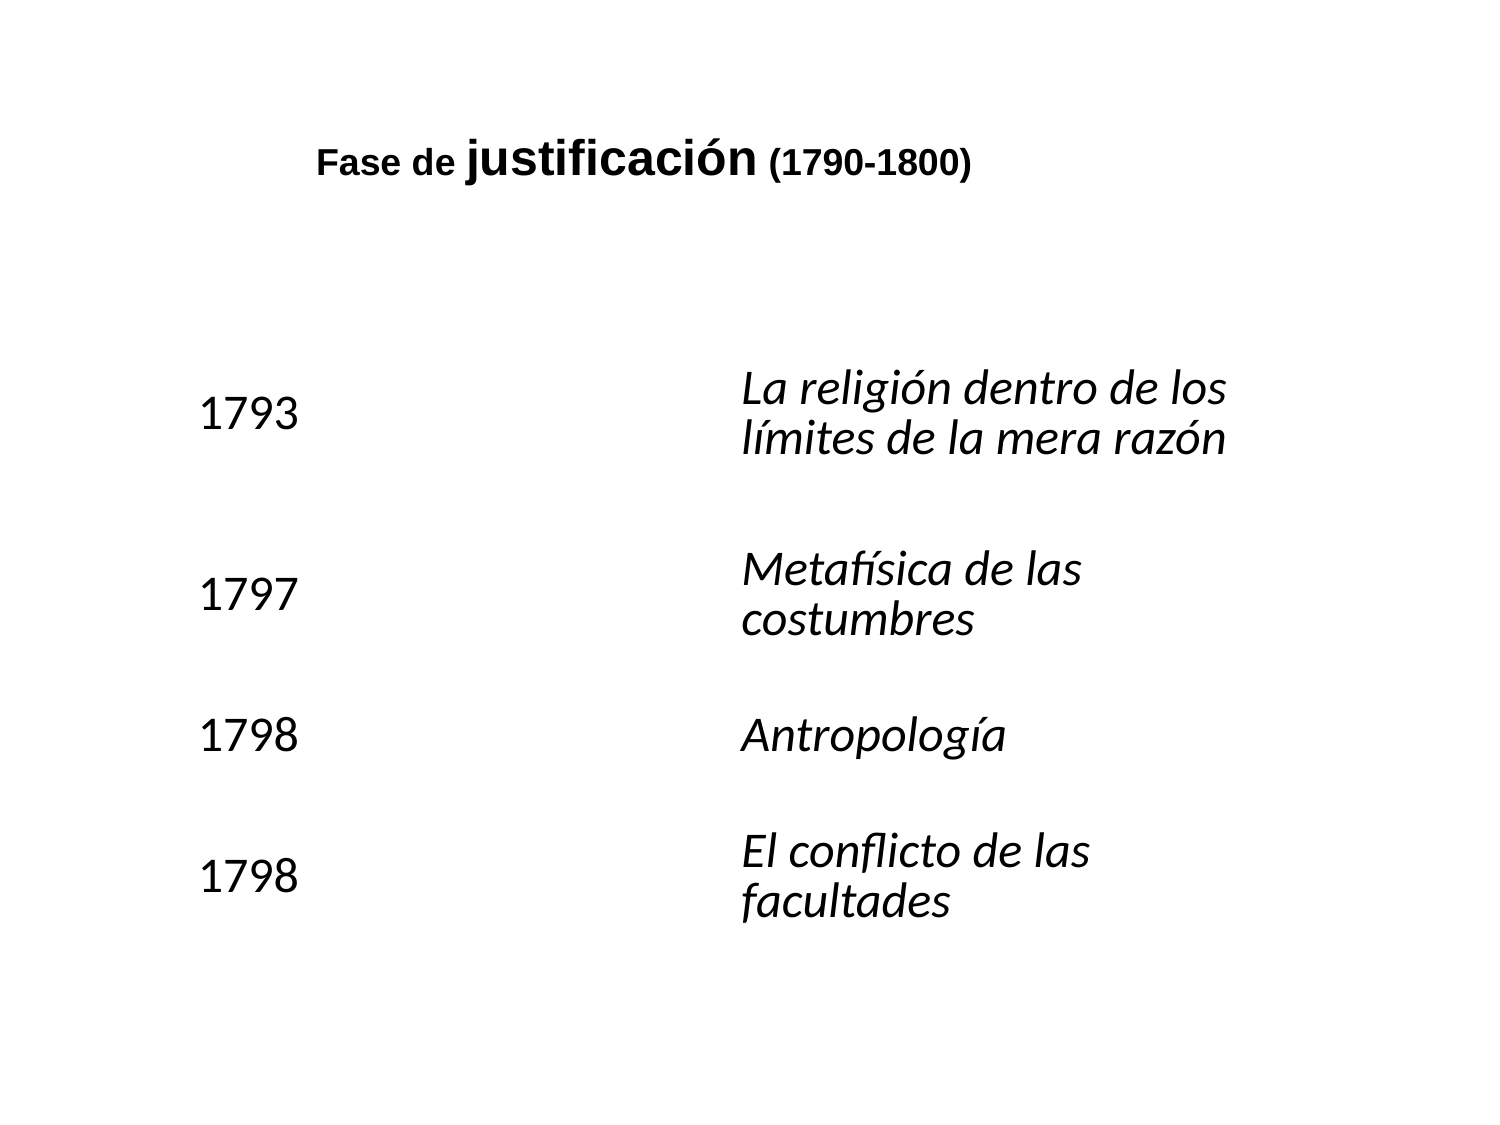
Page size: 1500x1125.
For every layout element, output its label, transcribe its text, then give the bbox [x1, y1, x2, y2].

table_header La religión dentro de los límites de la mera razón [726, 326, 1270, 508]
table_cell Metafísica de las costumbres [726, 508, 1270, 689]
table_cell 1797 [183, 508, 726, 689]
table_header 1793 [183, 326, 726, 508]
table_cell Antropología [726, 689, 1270, 790]
text_box Fase de justificación (1790-1800) [301, 118, 988, 194]
table_cell El conflicto de las facultades [726, 790, 1270, 971]
table_cell 1798 [183, 790, 726, 971]
table_cell 1798 [183, 689, 726, 790]
